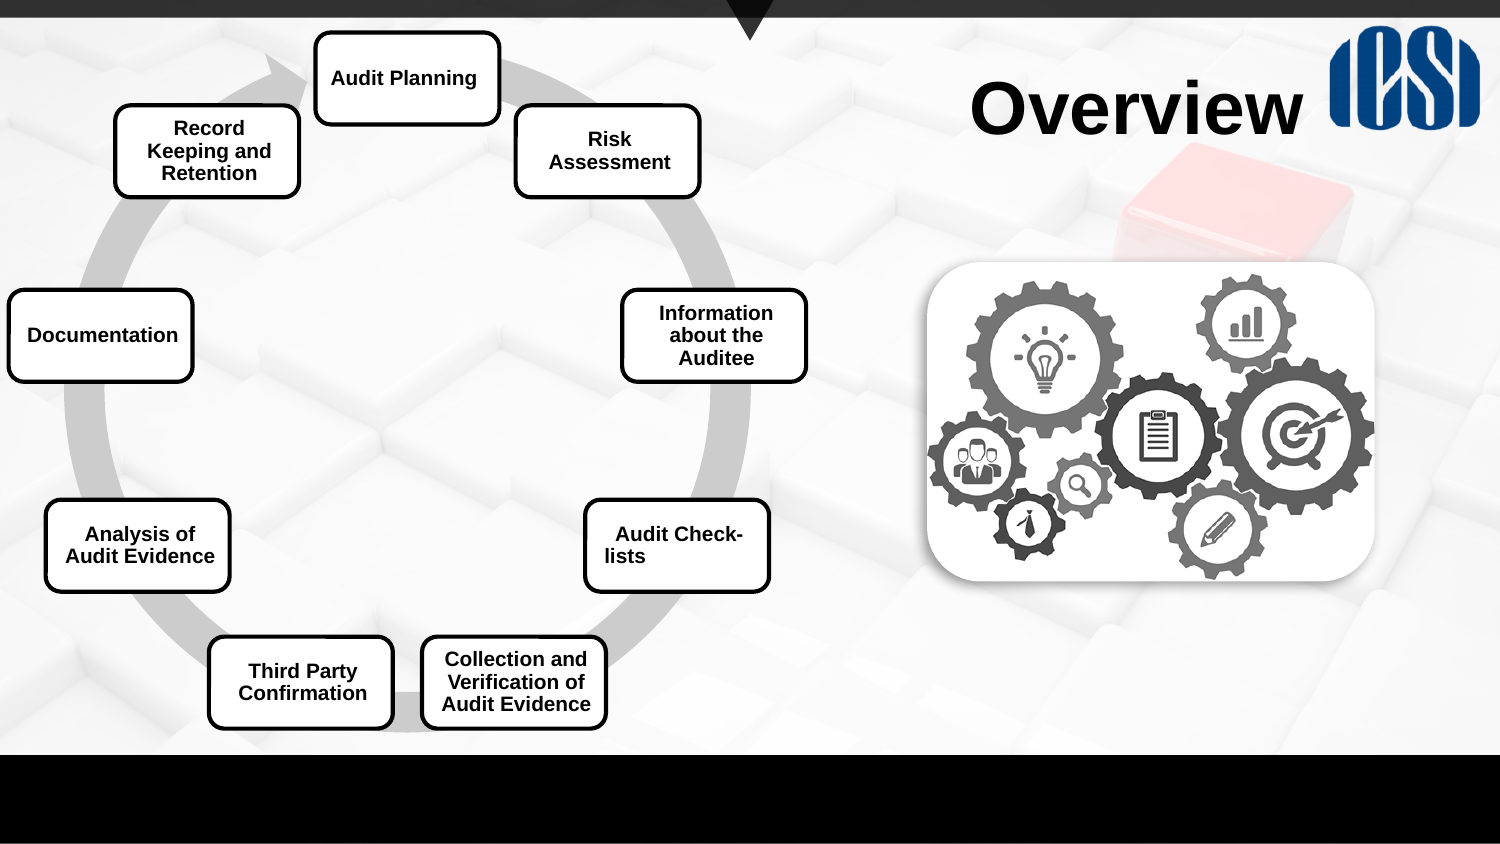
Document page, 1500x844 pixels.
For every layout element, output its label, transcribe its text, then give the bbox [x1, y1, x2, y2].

text_box Overview [882, 32, 1477, 178]
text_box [0, 31, 881, 730]
picture [0, 0, 1500, 755]
